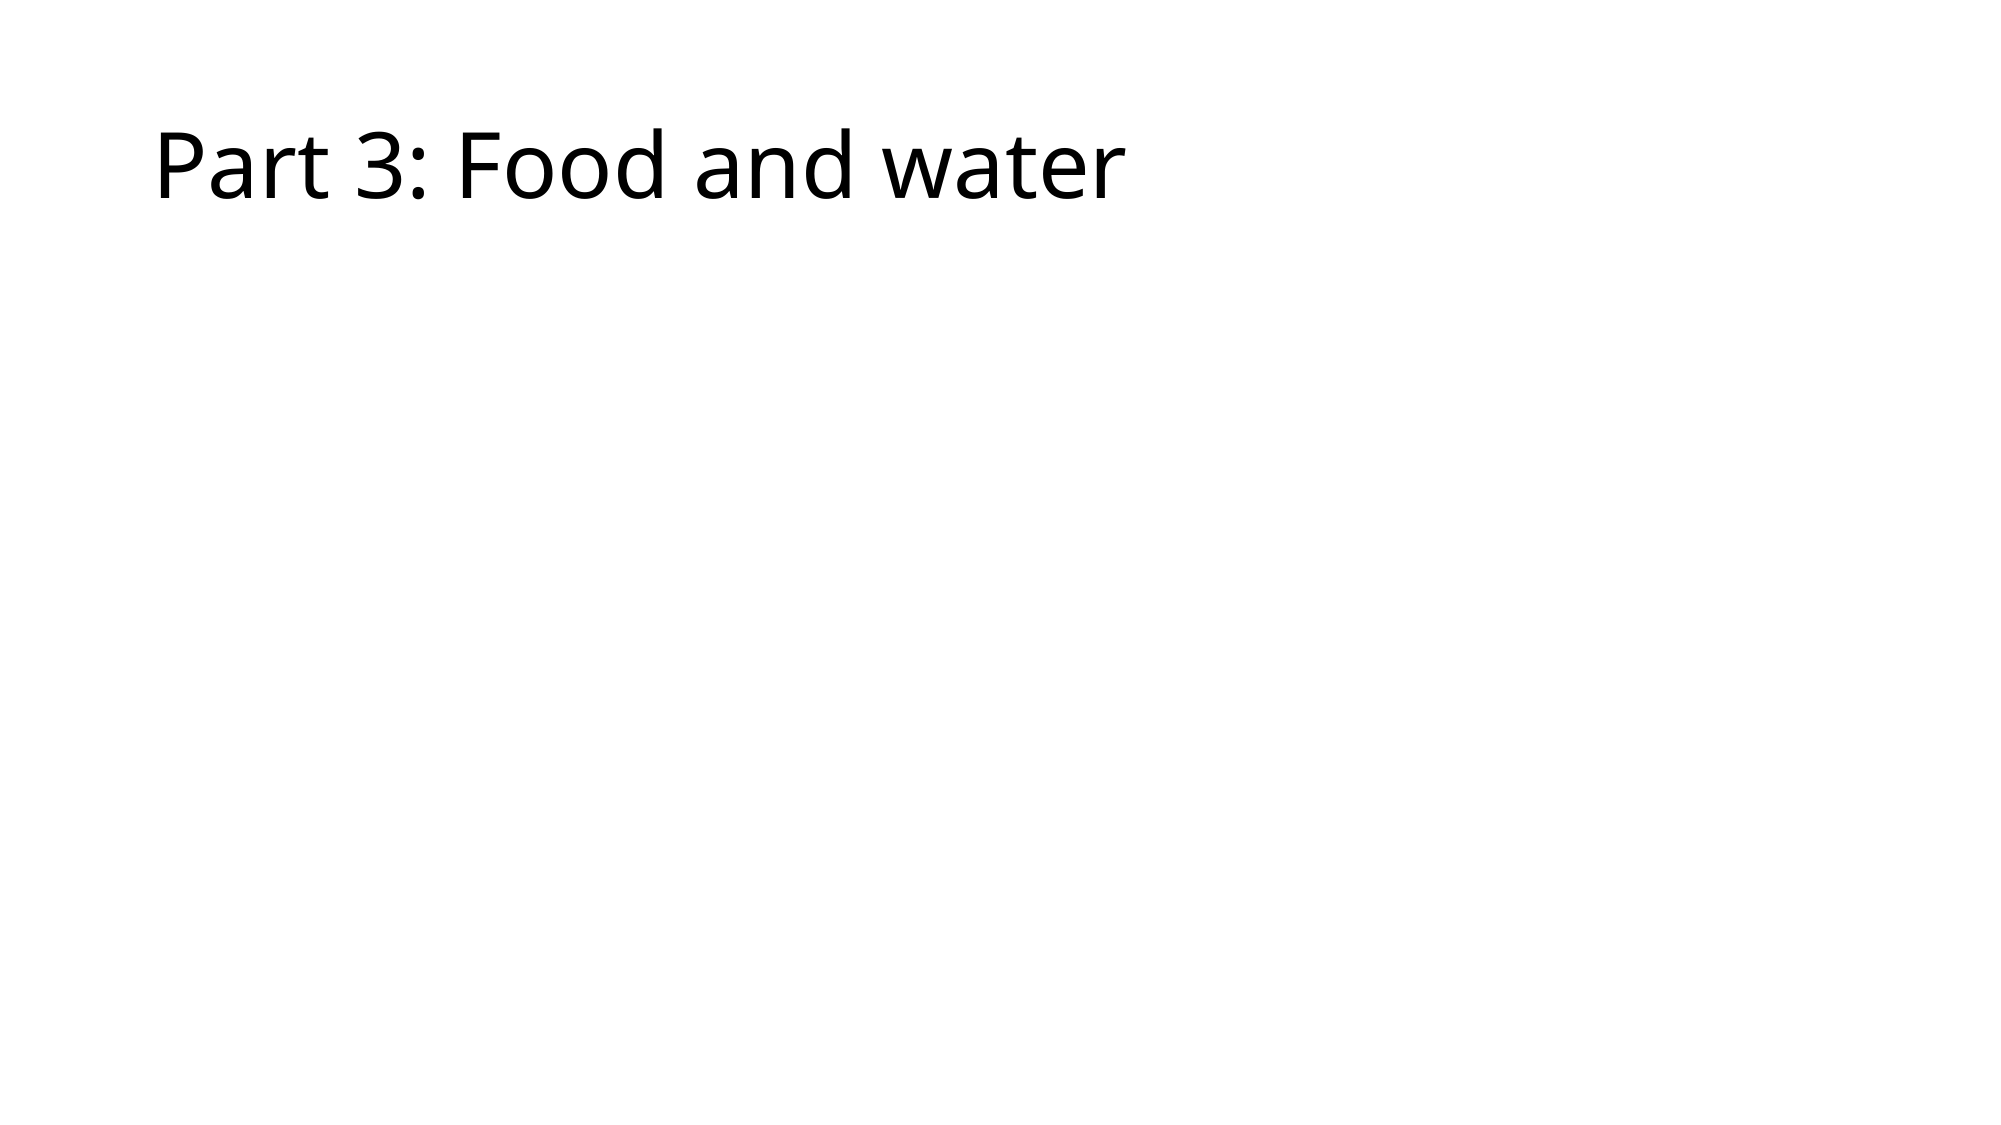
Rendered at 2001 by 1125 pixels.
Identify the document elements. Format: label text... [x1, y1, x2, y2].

title Part 3: Food and water [137, 59, 1863, 278]
